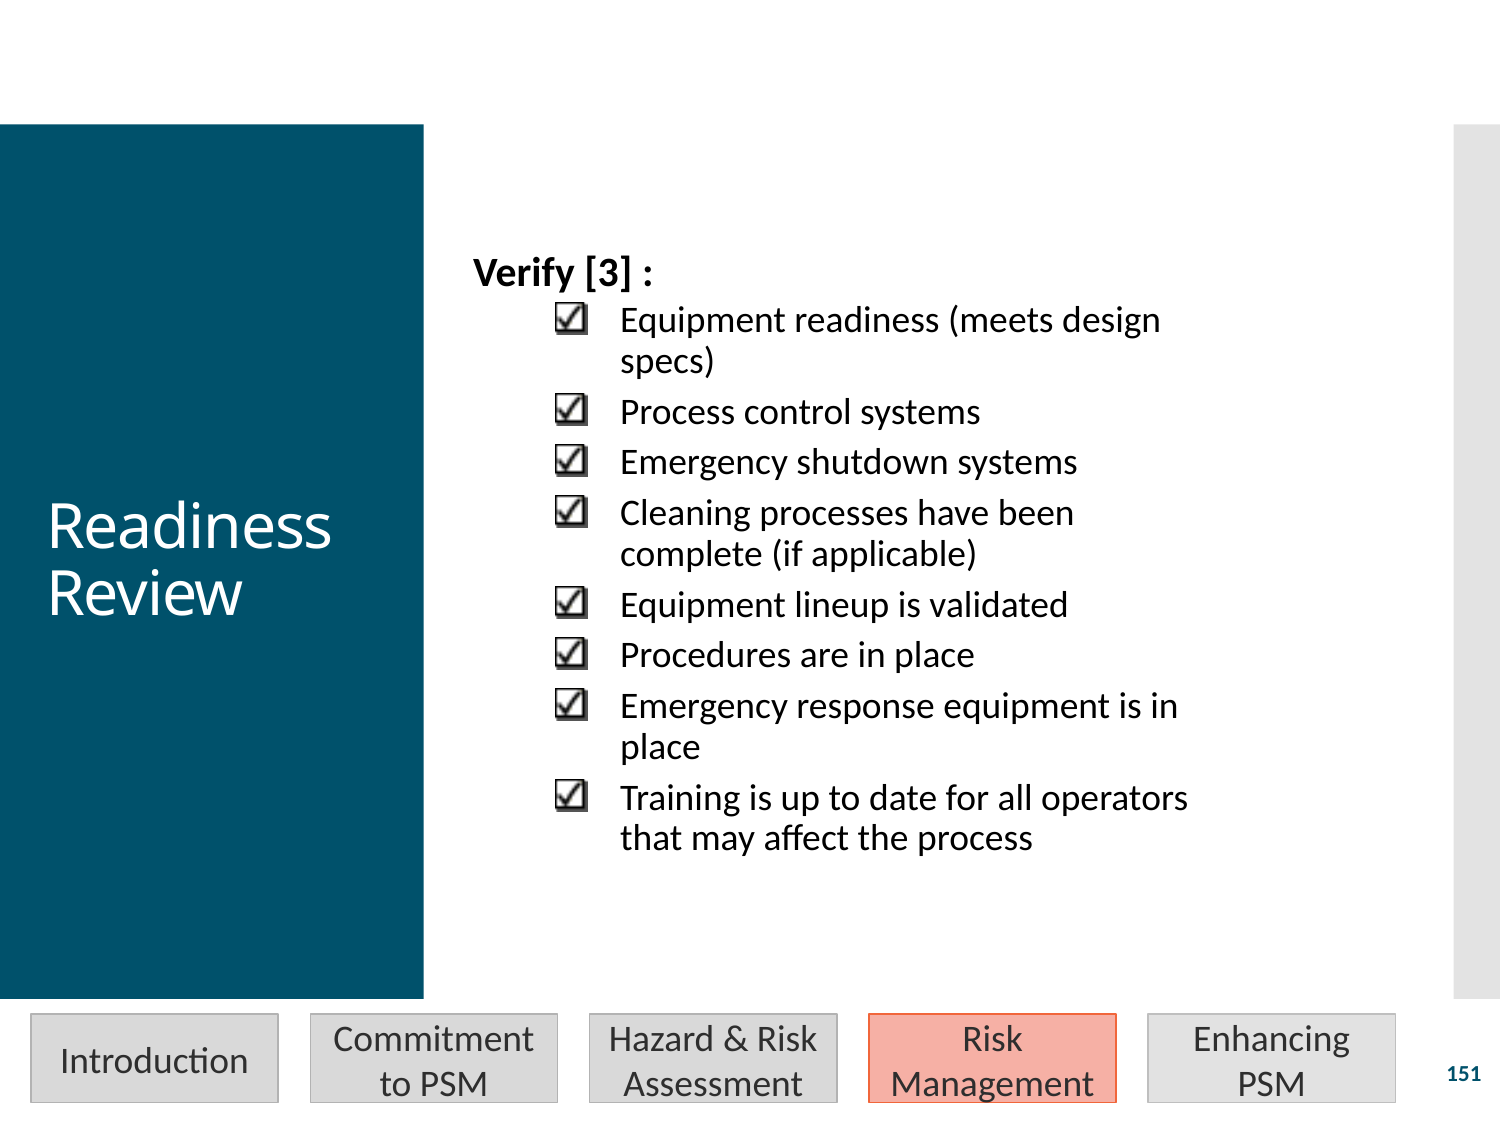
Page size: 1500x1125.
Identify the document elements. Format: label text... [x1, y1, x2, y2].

picture [555, 393, 588, 426]
picture [555, 637, 588, 670]
picture [555, 688, 588, 721]
picture [555, 495, 588, 528]
title Readiness Review [31, 184, 394, 940]
picture [555, 586, 588, 619]
slide_number 151 [1396, 1042, 1497, 1103]
picture [555, 779, 588, 812]
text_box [30, 1013, 1396, 1103]
picture [555, 444, 588, 477]
list Verify [3] : Equipment readiness (meets design specs) Process control systems Emergency shutdown systems Cleaning processes have been complete (if applicable) Equipment lineup is validated Procedures are in place Emergency response equipment is in place Training is up to date for all operators that may affect the process [458, 110, 1206, 998]
picture [555, 302, 588, 335]
